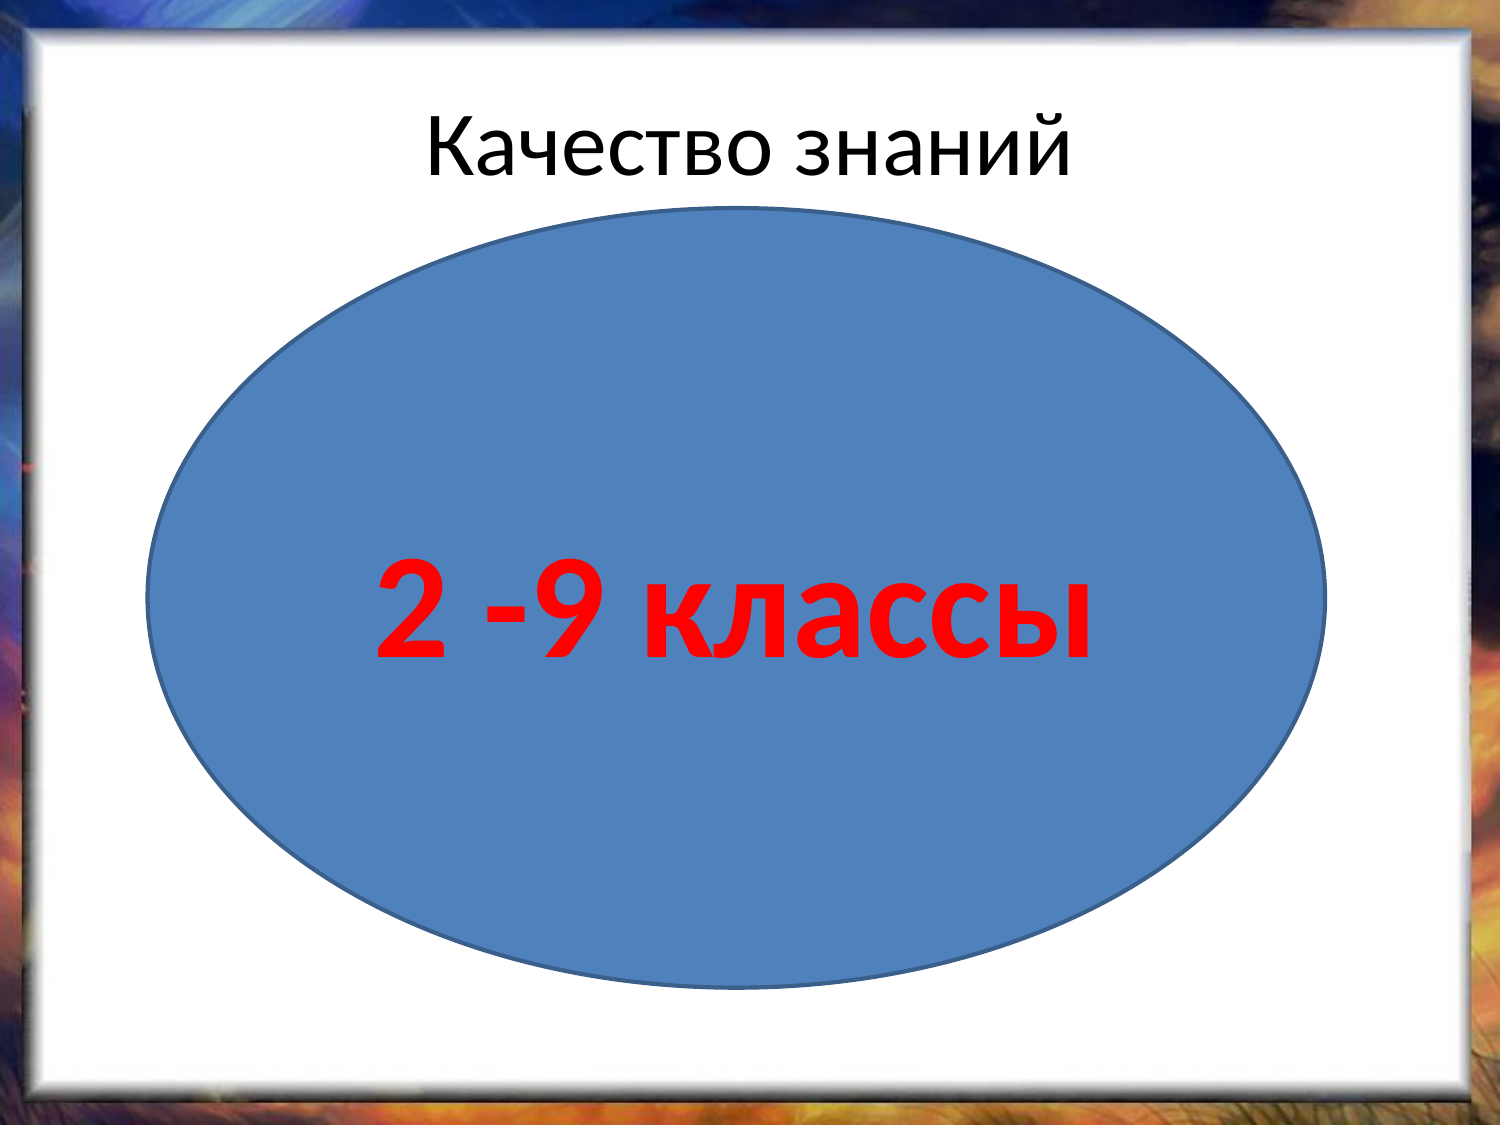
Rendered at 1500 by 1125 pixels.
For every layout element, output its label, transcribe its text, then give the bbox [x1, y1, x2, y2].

text_box 2 -9 классы [145, 205, 1328, 990]
title Качество знаний [75, 45, 1425, 233]
picture [0, 0, 1500, 1125]
